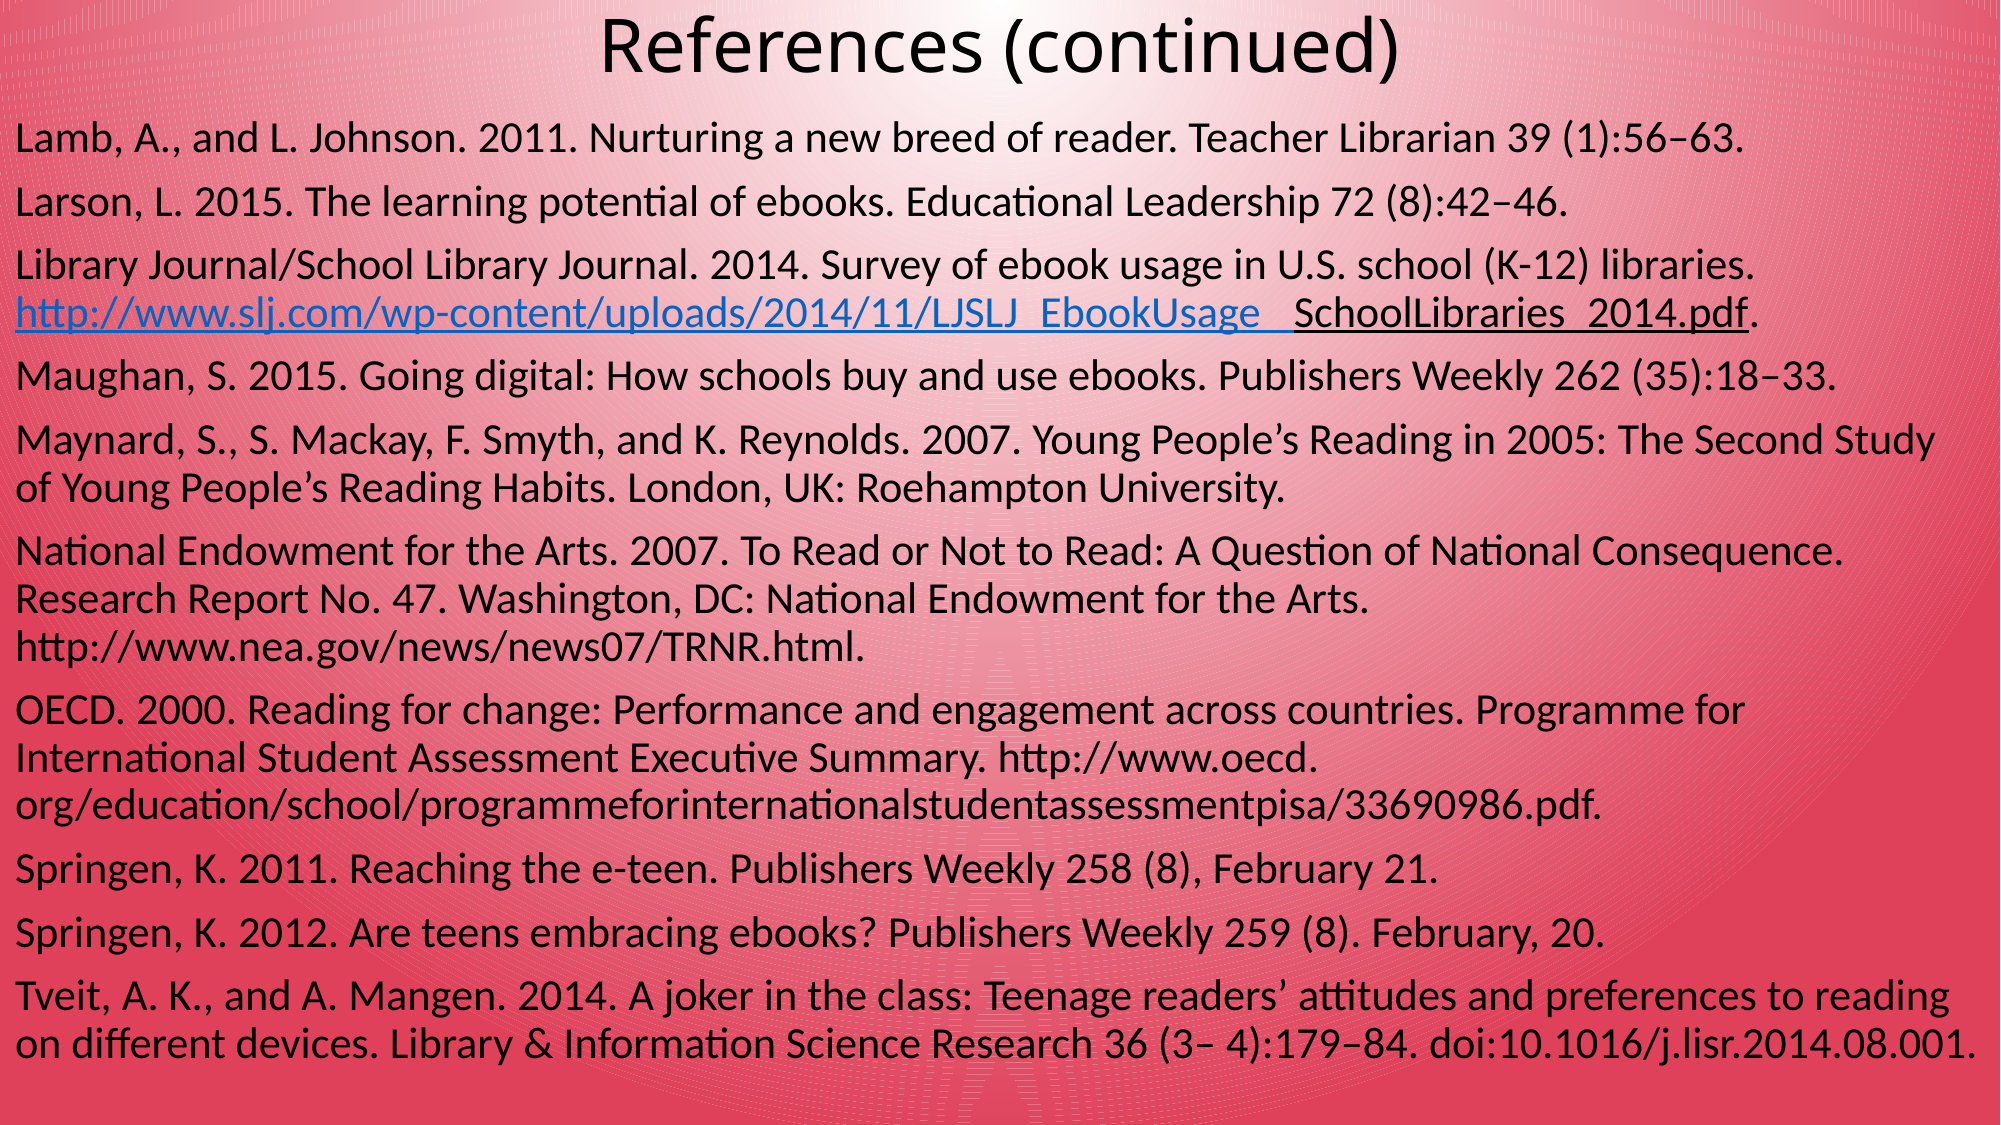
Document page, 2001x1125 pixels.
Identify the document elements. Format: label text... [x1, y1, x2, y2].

title References (continued) [137, 0, 1863, 96]
list Lamb, A., and L. Johnson. 2011. Nurturing a new breed of reader. Teacher Librarian 39 (1):56–63. Larson, L. 2015. The learning potential of ebooks. Educational Leadership 72 (8):42–46. Library Journal/School Library Journal. 2014. Survey of ebook usage in U.S. school (K-12) libraries. http://www.slj.com/wp-content/uploads/2014/11/LJSLJ_EbookUsage_ SchoolLibraries_2014.pdf. Maughan, S. 2015. Going digital: How schools buy and use ebooks. Publishers Weekly 262 (35):18–33. Maynard, S., S. Mackay, F. Smyth, and K. Reynolds. 2007. Young People’s Reading in 2005: The Second Study of Young People’s Reading Habits. London, UK: Roehampton University. National Endowment for the Arts. 2007. To Read or Not to Read: A Question of National Consequence. Research Report No. 47. Washington, DC: National Endowment for the Arts. http://www.nea.gov/news/news07/TRNR.html. OECD. 2000. Reading for change: Performance and engagement across countries. Programme for International Student Assessment Executive Summary. http://www.oecd. org/education/school/programmeforinternationalstudentassessmentpisa/33690986.pdf. Springen, K. 2011. Reaching the e-teen. Publishers Weekly 258 (8), February 21. Springen, K. 2012. Are teens embracing ebooks? Publishers Weekly 259 (8). February, 20. Tveit, A. K., and A. Mangen. 2014. A joker in the class: Teenage readers’ attitudes and preferences to reading on different devices. Library & Information Science Research 36 (3– 4):179–84. doi:10.1016/j.lisr.2014.08.001. [0, 106, 2000, 1125]
